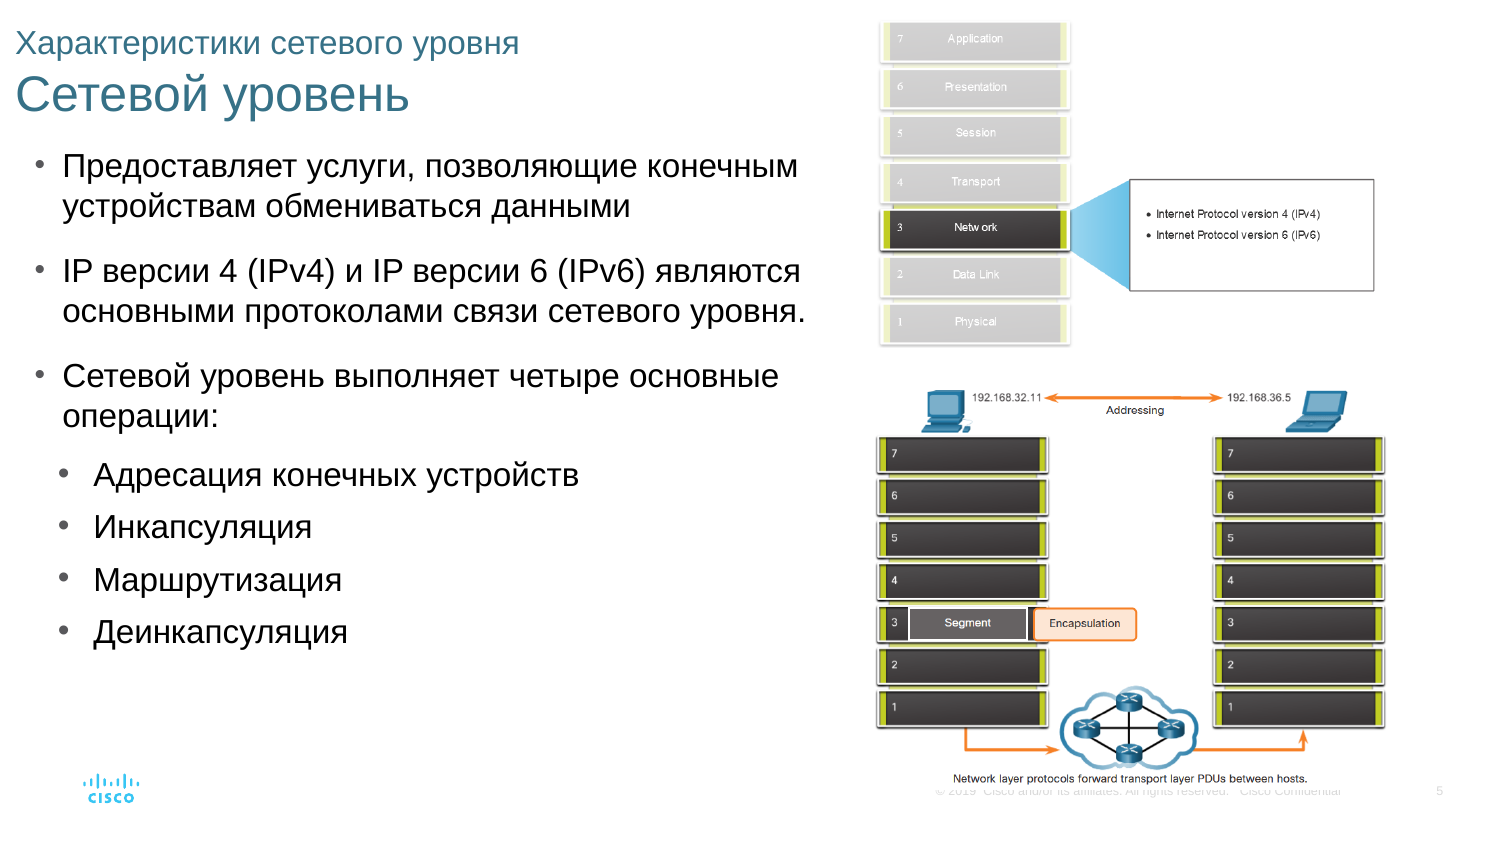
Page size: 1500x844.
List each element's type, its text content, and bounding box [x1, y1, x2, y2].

title Характеристики сетевого уровня Сетевой уровень [0, 6, 865, 137]
picture [864, 386, 1395, 790]
list Предоставляет услуги, позволяющие конечным устройствам обмениваться данными IP версии 4 (IPv4) и IP версии 6 (IPv6) являются основными протоколами связи сетевого уровня. Сетевой уровень выполняет четыре основные операции: Адресация конечных устройств Инкапсуляция Маршрутизация Деинкапсуляция [19, 136, 865, 658]
picture [877, 16, 1382, 348]
